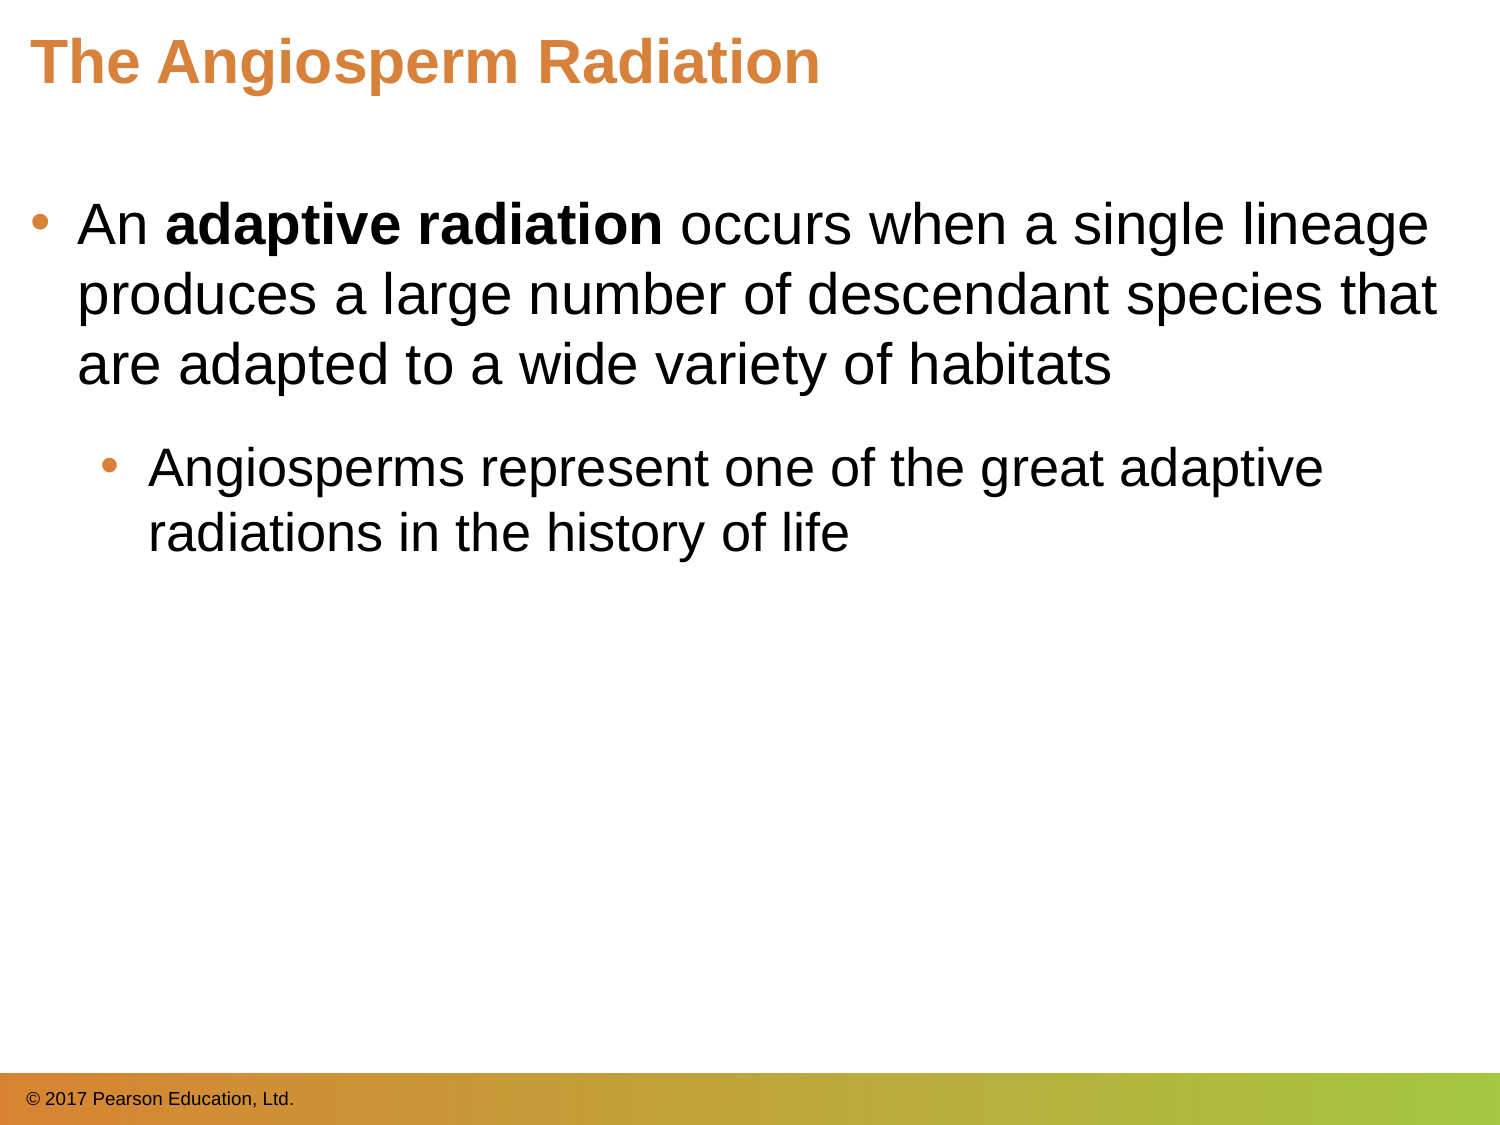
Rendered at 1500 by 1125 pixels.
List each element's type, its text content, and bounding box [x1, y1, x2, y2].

list An adaptive radiation occurs when a single lineage produces a large number of descendant species that are adapted to a wide variety of habitats Angiosperms represent one of the great adaptive radiations in the history of life [29, 186, 1464, 1043]
title The Angiosperm Radiation [29, 29, 1470, 165]
